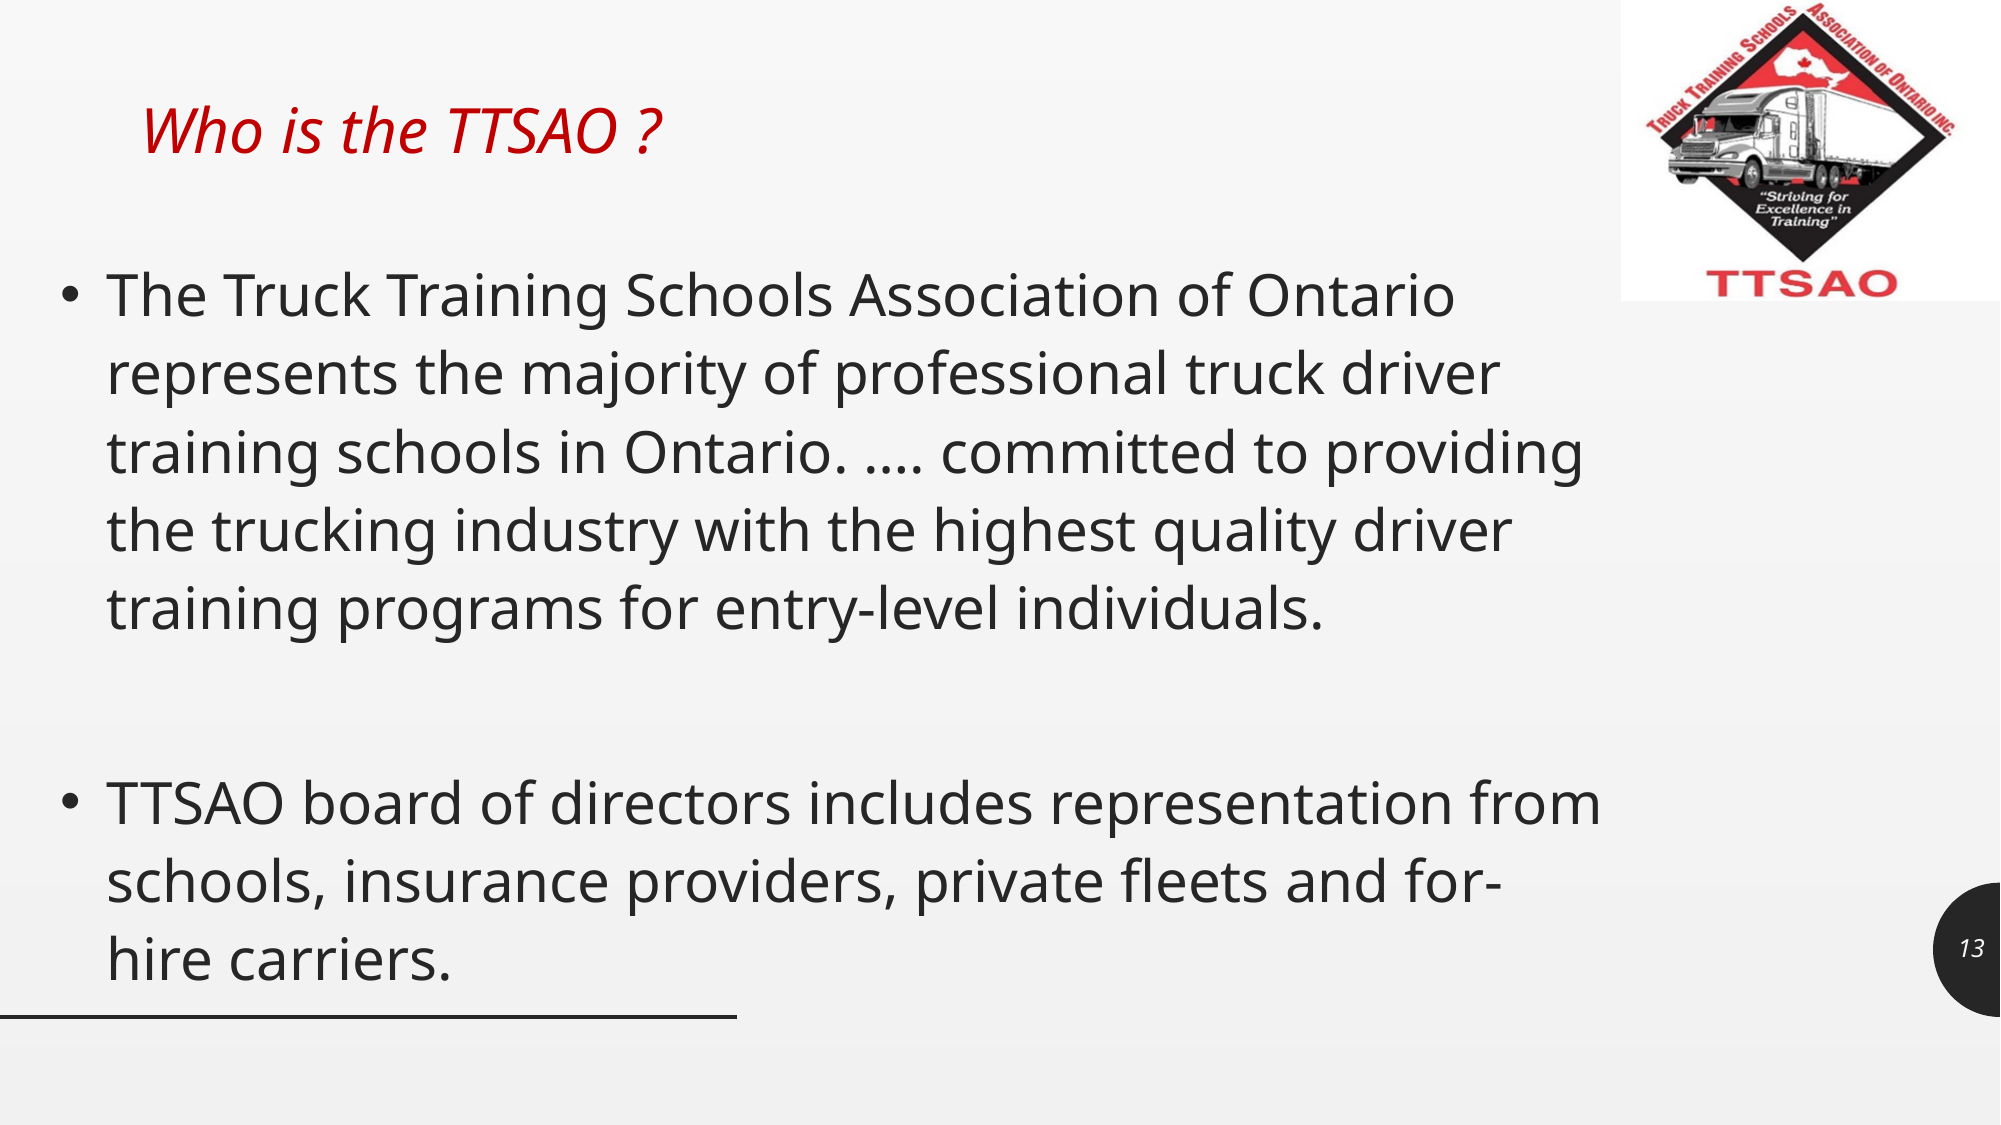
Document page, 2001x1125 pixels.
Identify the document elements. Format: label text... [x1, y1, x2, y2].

picture [1621, 0, 2000, 301]
slide_number 13 [1933, 919, 2000, 980]
list The Truck Training Schools Association of Ontario represents the majority of professional truck driver training schools in Ontario. …. committed to providing the trucking industry with the highest quality driver training programs for entry-level individuals. TTSAO board of directors includes representation from schools, insurance providers, private fleets and for-hire carriers. [45, 242, 1622, 1000]
title Who is the TTSAO ? [125, 91, 1188, 242]
